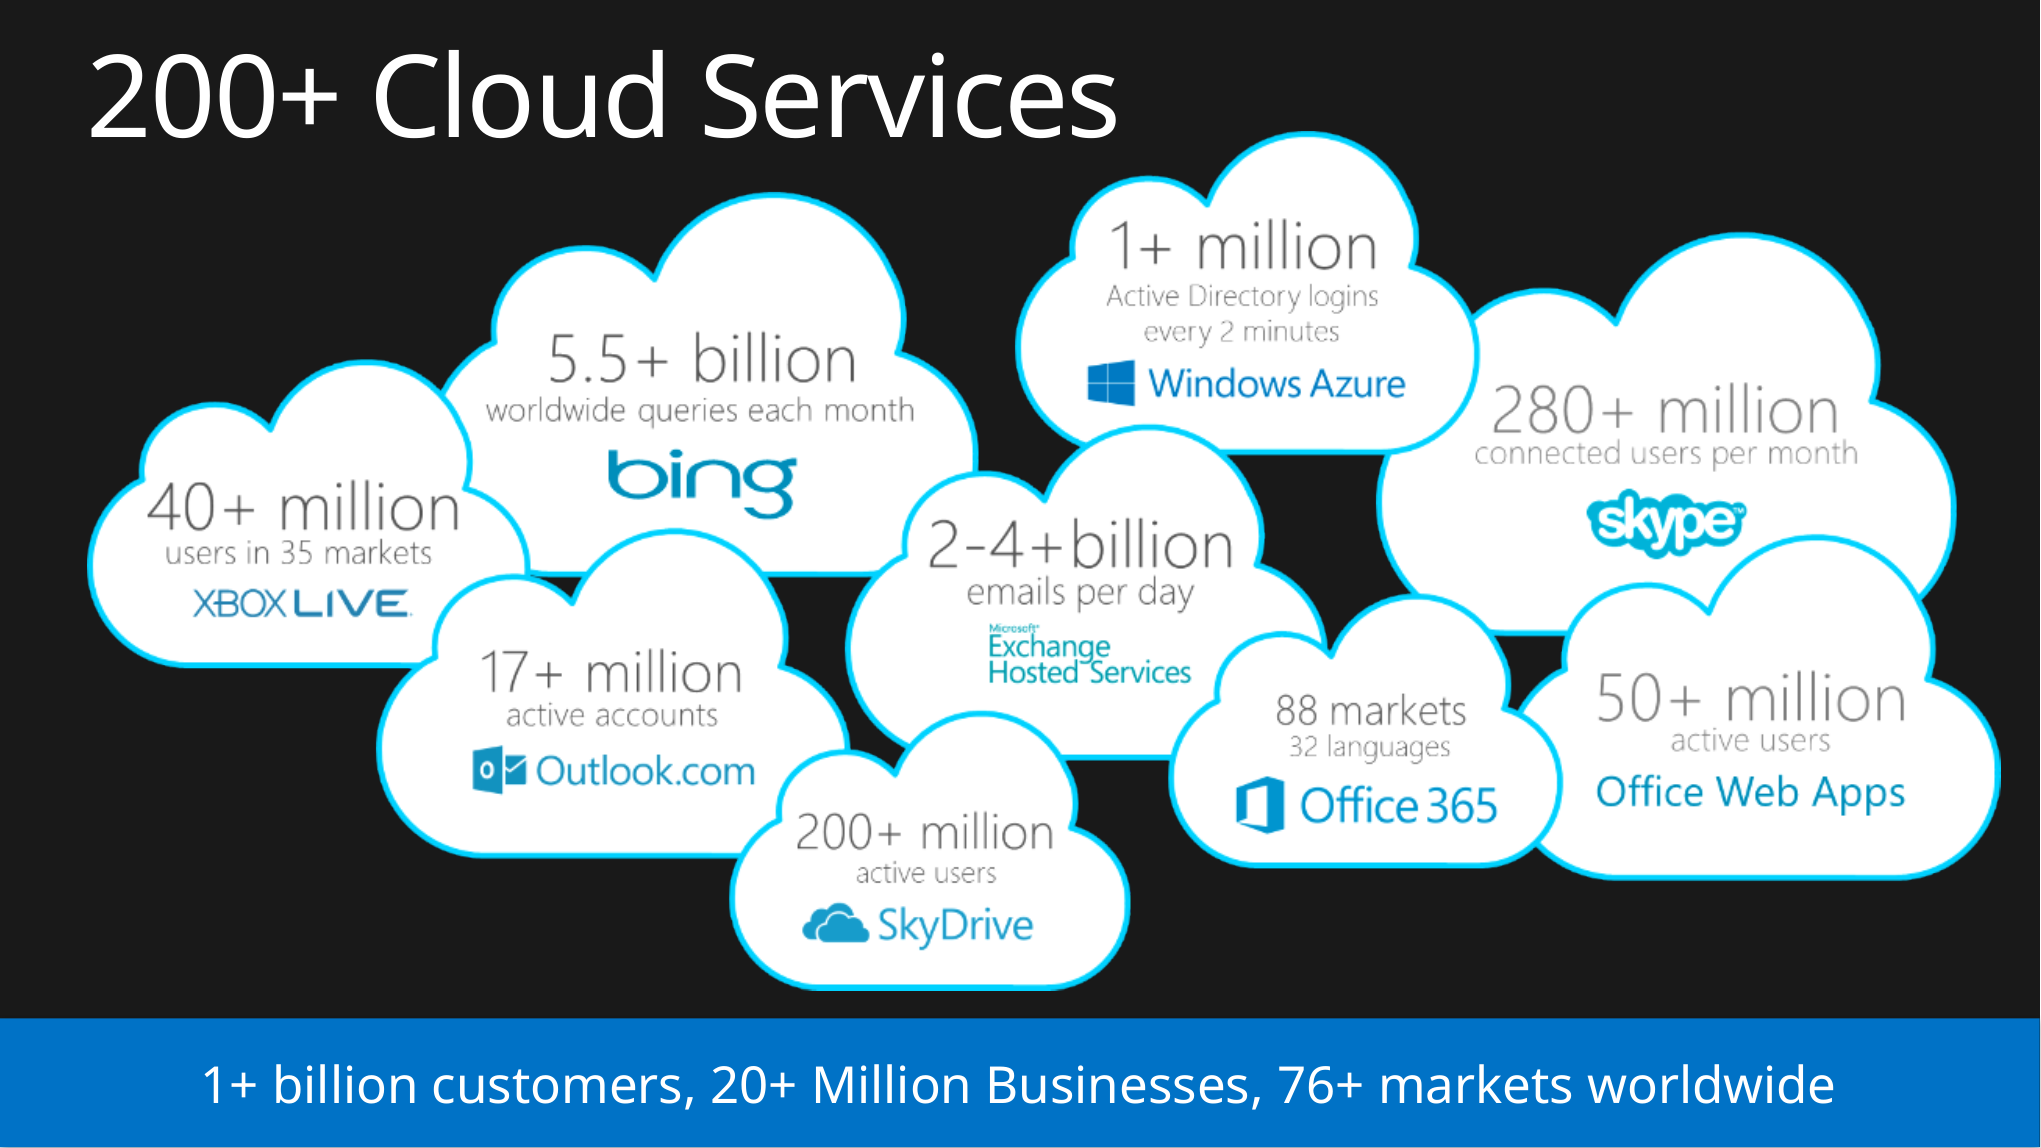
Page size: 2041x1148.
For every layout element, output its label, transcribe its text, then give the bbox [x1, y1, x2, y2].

title 200+ Cloud Services [86, 38, 1953, 131]
picture [86, 131, 2001, 991]
text_box 1+ billion customers, 20+ Million Businesses, 76+ markets worldwide [0, 1018, 2040, 1148]
